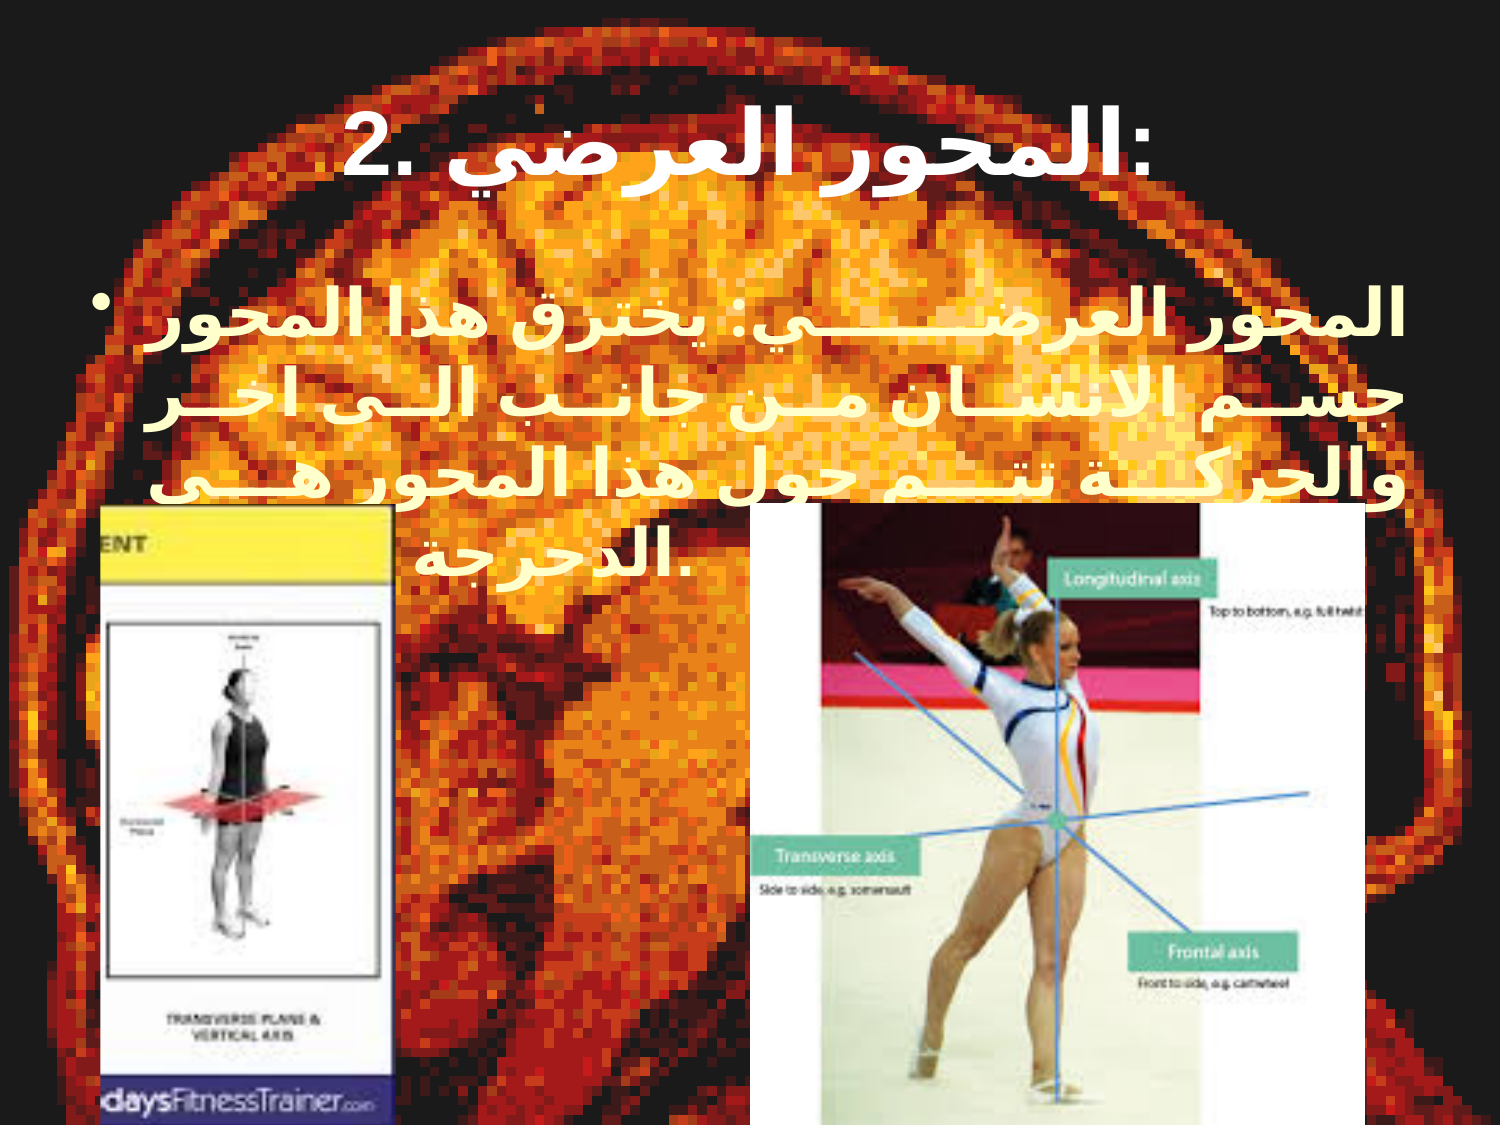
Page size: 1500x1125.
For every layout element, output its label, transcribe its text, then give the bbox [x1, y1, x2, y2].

picture [0, 0, 1500, 1125]
list المحور العرضي: يخترق هذا المحور جسم الانسان من جانب الى اخر والحركة تتم حول هذا المحور هي الدحرجة الامامية. [74, 262, 1426, 1006]
title 2. المحور العرضي: [74, 44, 1426, 233]
